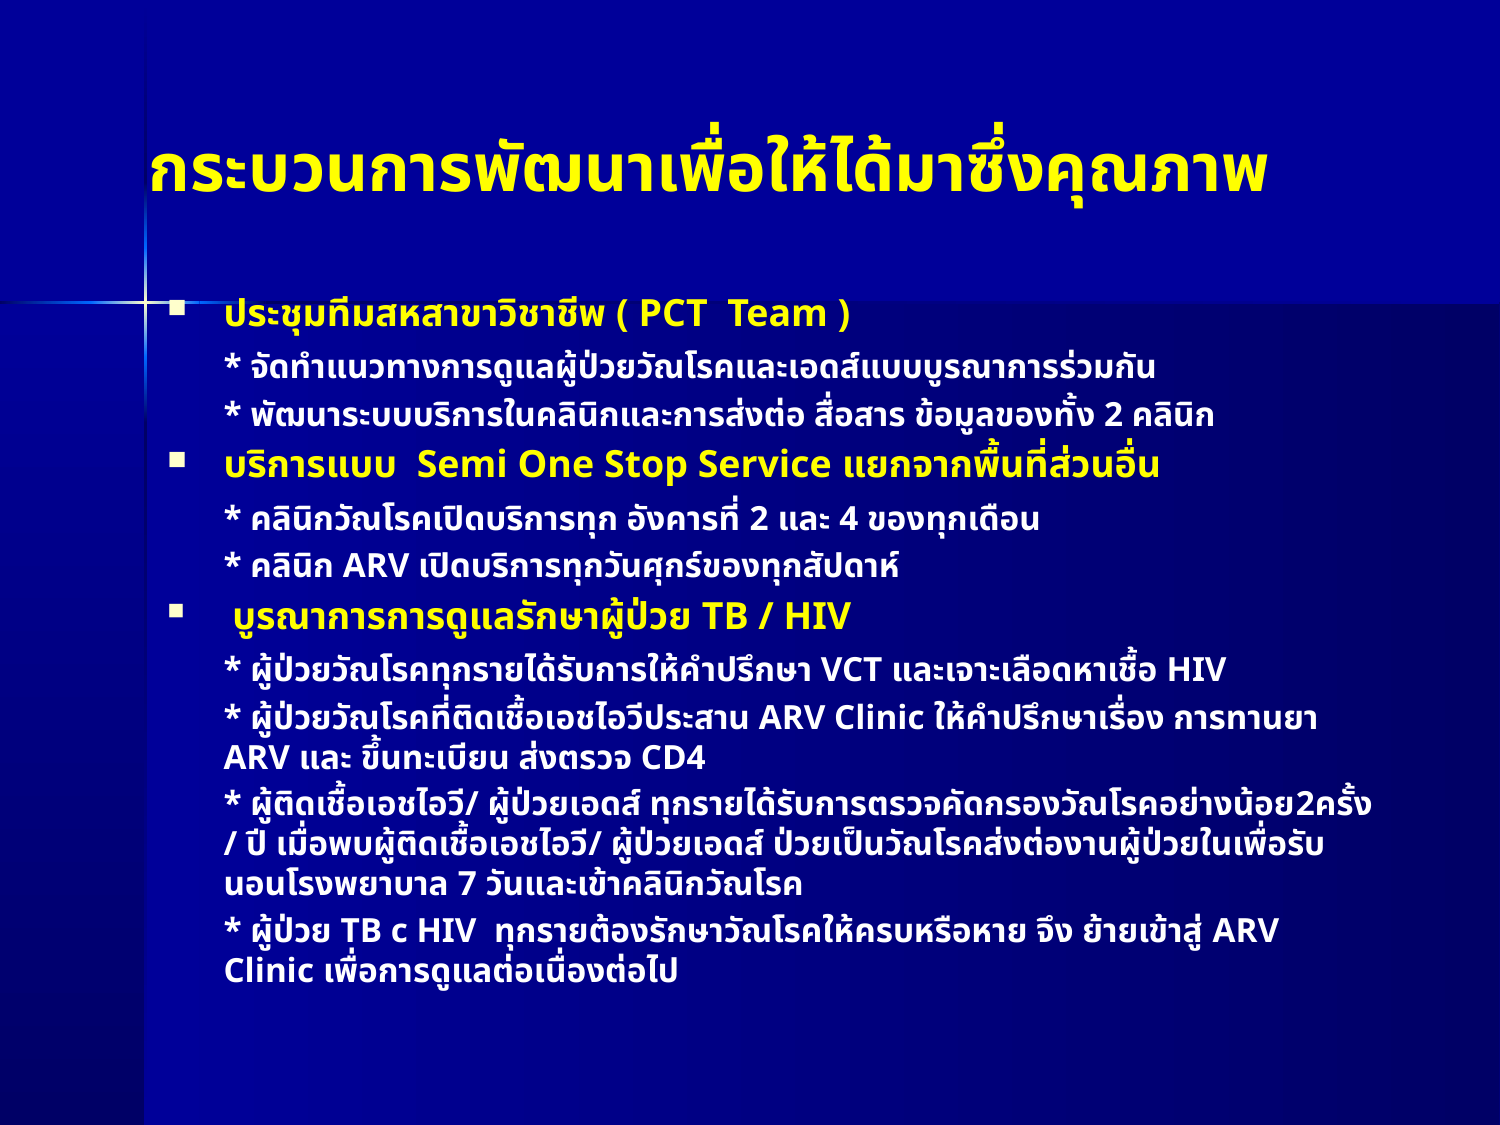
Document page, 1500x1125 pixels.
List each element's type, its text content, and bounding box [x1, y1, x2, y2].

list ประชุมทีมสหสาขาวิชาชีพ ( PCT Team ) * จัดทำแนวทางการดูแลผู้ป่วยวัณโรคและเอดส์แบบบูรณาการร่วมกัน * พัฒนาระบบบริการในคลินิกและการส่งต่อ สื่อสาร ข้อมูลของทั้ง 2 คลินิก บริการแบบ Semi One Stop Service แยกจากพื้นที่ส่วนอื่น * คลินิกวัณโรคเปิดบริการทุก อังคารที่ 2 และ 4 ของทุกเดือน * คลินิก ARV เปิดบริการทุกวันศุกร์ของทุกสัปดาห์ บูรณาการการดูแลรักษาผู้ป่วย TB / HIV * ผู้ป่วยวัณโรคทุกรายได้รับการให้คำปรึกษา VCT และเจาะเลือดหาเชื้อ HIV * ผู้ป่วยวัณโรคที่ติดเชื้อเอชไอวีประสาน ARV Clinic ให้คำปรึกษาเรื่อง การทานยา ARV และ ขึ้นทะเบียน ส่งตรวจ CD4 * ผู้ติดเชื้อเอชไอวี/ ผู้ป่วยเอดส์ ทุกรายได้รับการตรวจคัดกรองวัณโรคอย่างน้อย2ครั้ง / ปี เมื่อพบผู้ติดเชื้อเอชไอวี/ ผู้ป่วยเอดส์ ป่วยเป็นวัณโรคส่งต่องานผู้ป่วยในเพื่อรับนอนโรงพยาบาล 7 วันและเข้าคลินิกวัณโรค * ผู้ป่วย TB c HIV ทุกรายต้องรักษาวัณโรคให้ครบหรือหาย จึง ย้ายเข้าสู่ ARV Clinic เพื่อการดูแลต่อเนื่องต่อไป [152, 281, 1390, 980]
text_box [153, 621, 334, 681]
title กระบวนการพัฒนาเพื่อให้ได้มาซึ่งคุณภาพ [82, 46, 1454, 282]
